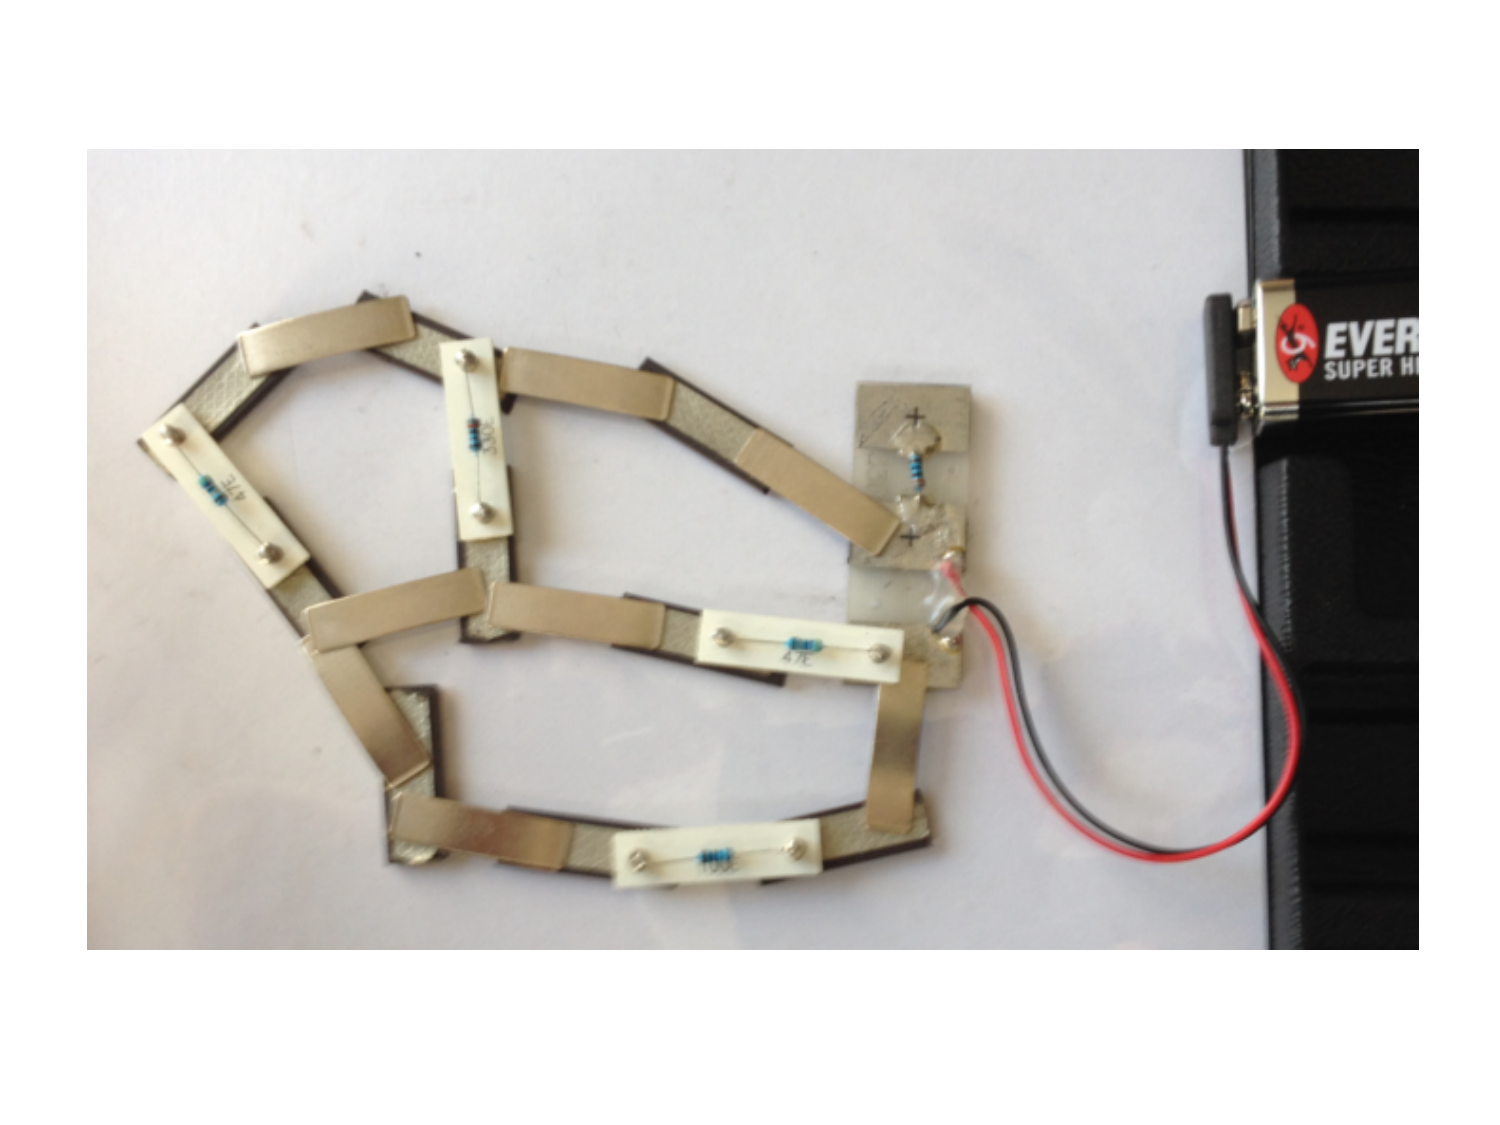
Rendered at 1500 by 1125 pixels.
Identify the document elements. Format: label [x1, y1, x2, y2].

picture [87, 149, 1419, 951]
